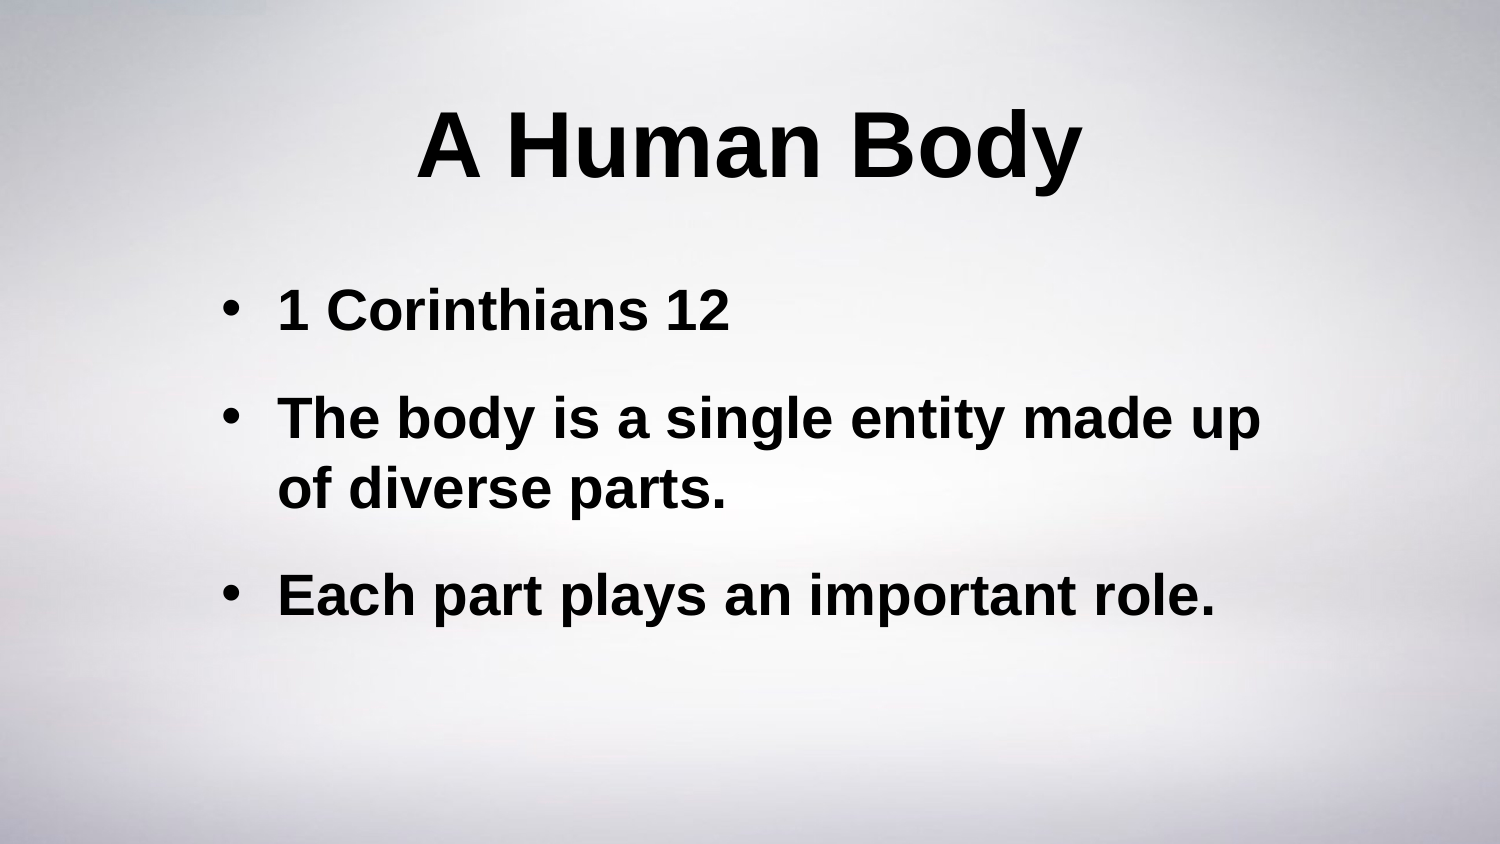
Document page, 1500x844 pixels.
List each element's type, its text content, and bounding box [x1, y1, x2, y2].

title A Human Body [75, 59, 1425, 235]
list 1 Corinthians 12 The body is a single entity made up of diverse parts. Each part plays an important role. [206, 265, 1294, 810]
picture [0, 0, 1500, 844]
